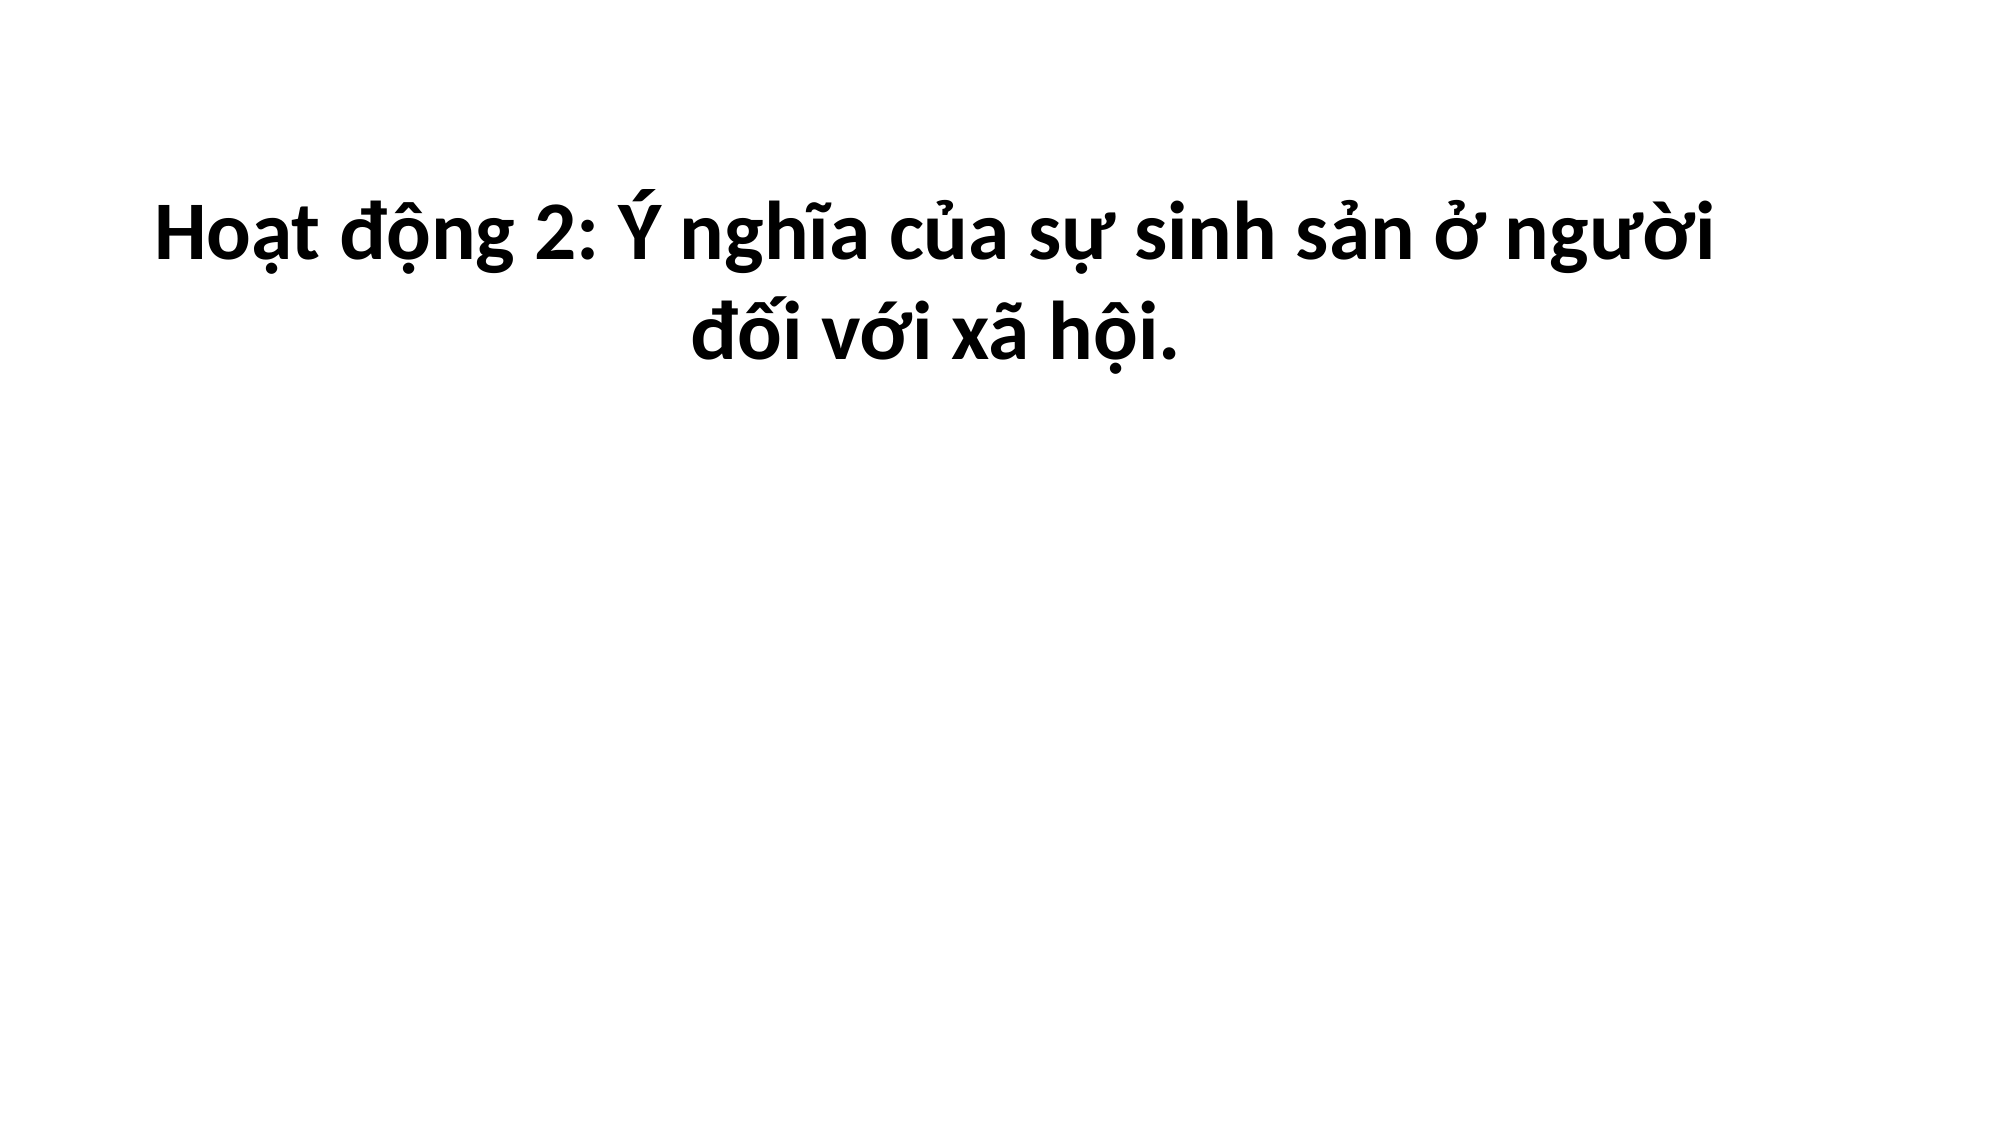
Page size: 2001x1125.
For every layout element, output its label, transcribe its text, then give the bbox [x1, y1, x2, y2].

text_box Hoạt động 2: Ý nghĩa của sự sinh sản ở người đối với xã hội. [83, 168, 1789, 384]
